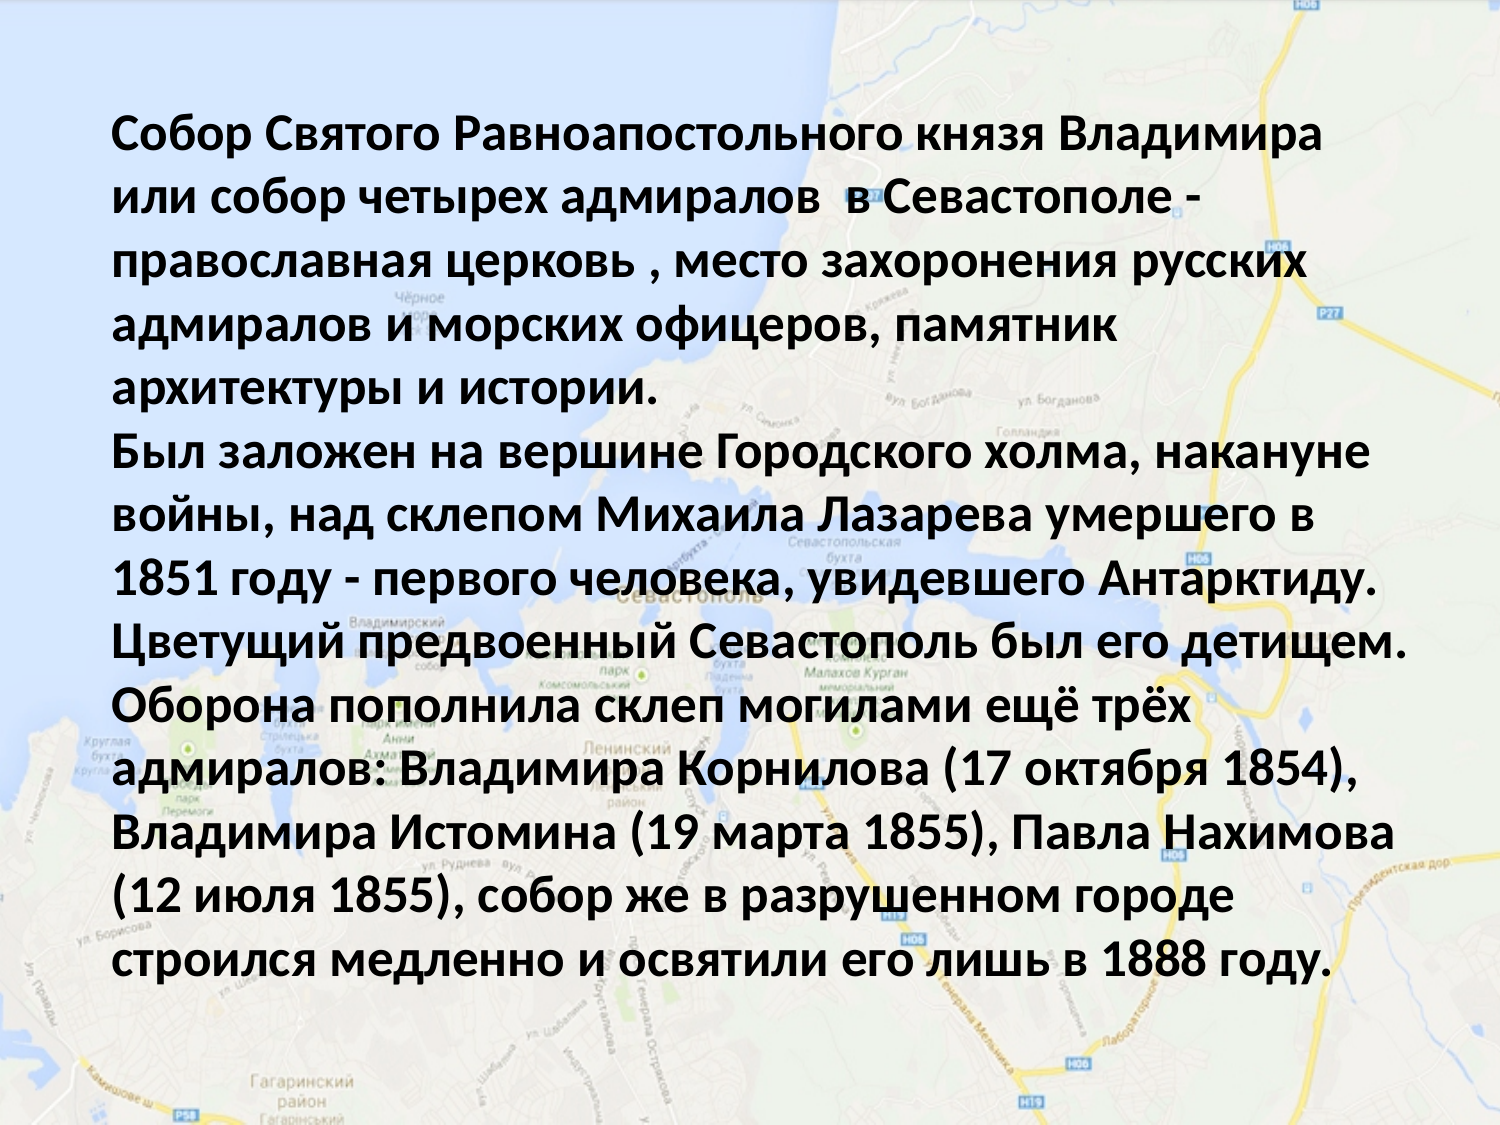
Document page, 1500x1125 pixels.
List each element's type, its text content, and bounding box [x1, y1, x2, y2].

list Собор Святого Равноапостольного князя Владимира или собор четырех адмиралов в Севастополе - православная церковь , место захоронения русских адмиралов и морских офицеров, памятник архитектуры и истории. Был заложен на вершине Городского холма, накануне войны, над склепом Михаила Лазарева умершего в 1851 году - первого человека, увидевшего Антарктиду. Цветущий предвоенный Севастополь был его детищем. Оборона пополнила склеп могилами ещё трёх адмиралов: Владимира Корнилова (17 октября 1854), Владимира Истомина (19 марта 1855), Павла Нахимова (12 июля 1855), собор же в разрушенном городе строился медленно и освятили его лишь в 1888 году. [75, 90, 1425, 1035]
title [0, 0, 1500, 1125]
